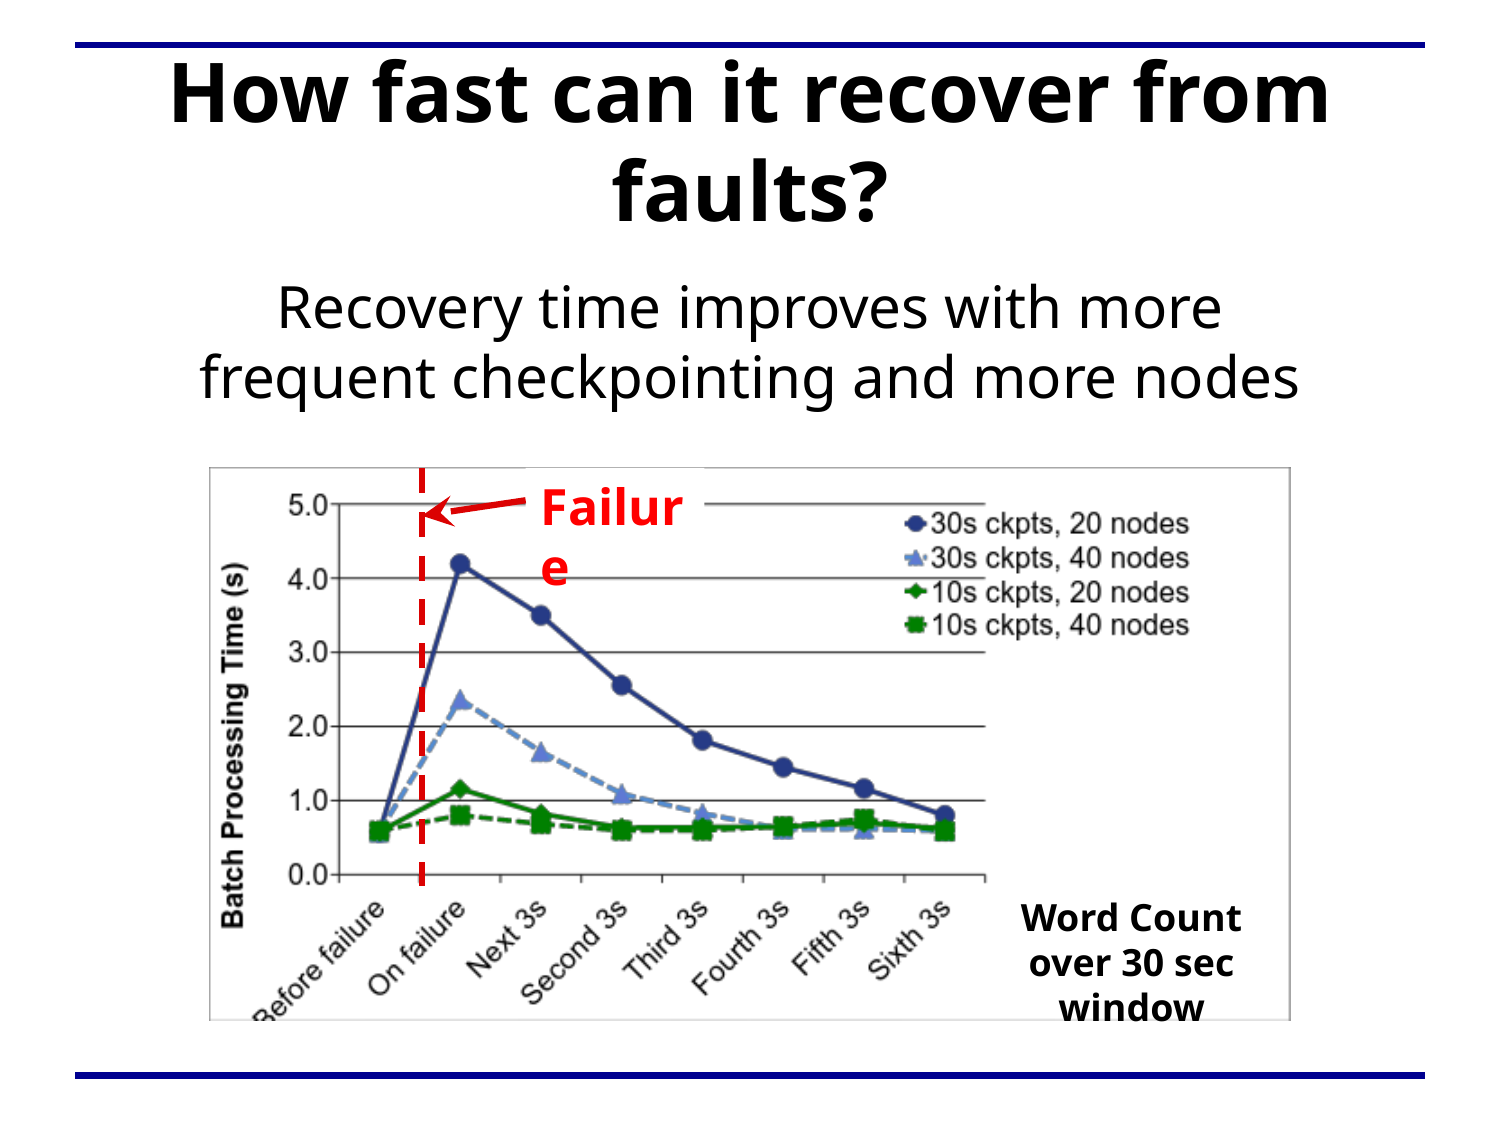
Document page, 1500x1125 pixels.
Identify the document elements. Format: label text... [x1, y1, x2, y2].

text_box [421, 467, 705, 887]
list Recovery time improves with more frequent checkpointing and more nodes [158, 262, 1342, 420]
picture [208, 467, 1291, 1021]
title How fast can it recover from faults? [75, 45, 1425, 233]
